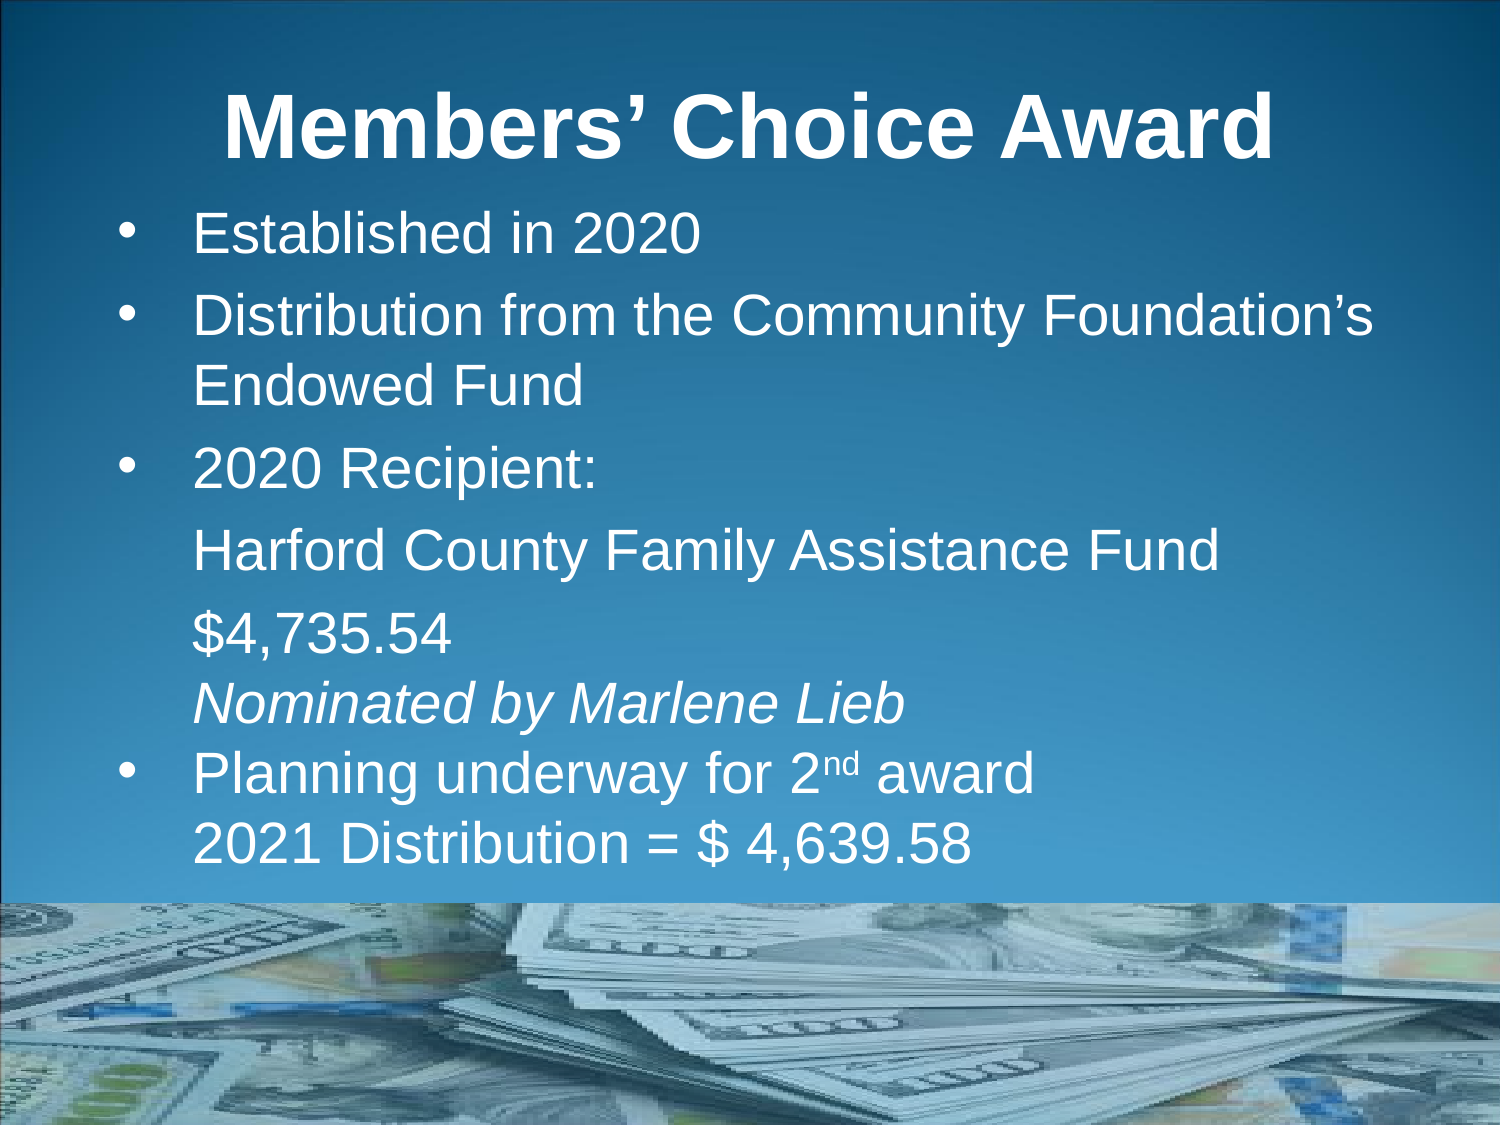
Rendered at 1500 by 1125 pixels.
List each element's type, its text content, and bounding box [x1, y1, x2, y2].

text_box Established in 2020 Distribution from the Community Foundation’s Endowed Fund 2020 Recipient: Harford County Family Assistance Fund $4,735.54 Nominated by Marlene Lieb Planning underway for 2nd award 2021 Distribution = $ 4,639.58 [103, 187, 1461, 900]
picture [0, 0, 1500, 1125]
title Members’ Choice Award [103, 24, 1397, 187]
